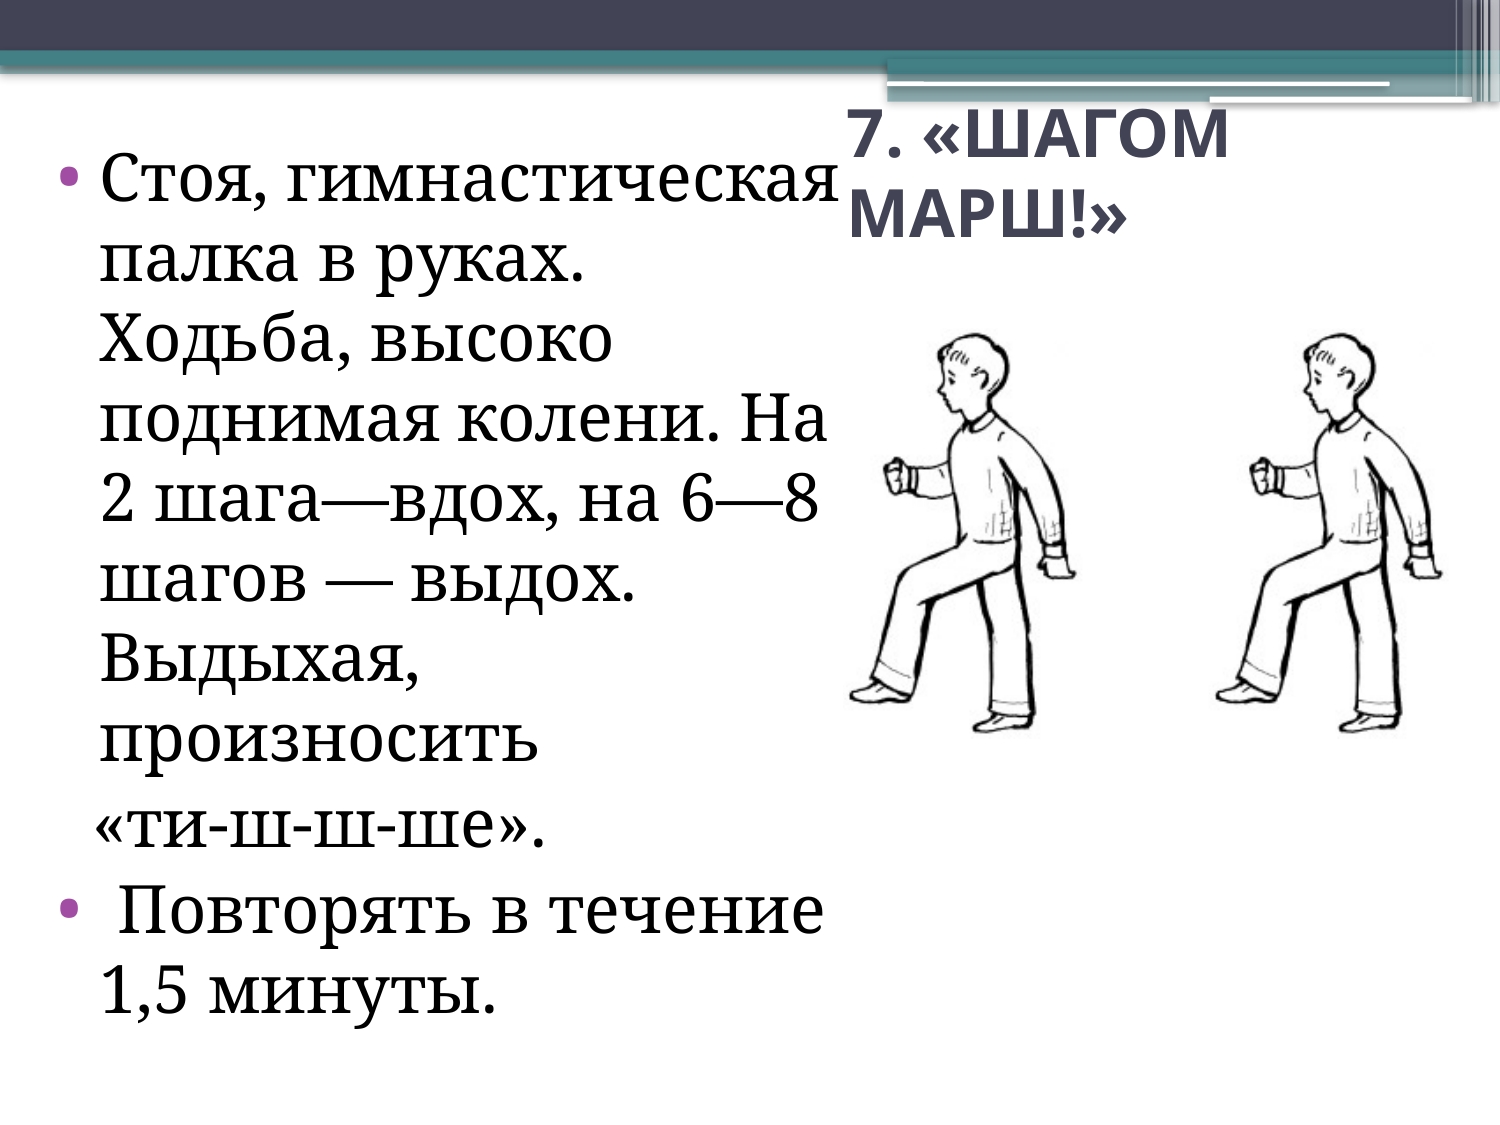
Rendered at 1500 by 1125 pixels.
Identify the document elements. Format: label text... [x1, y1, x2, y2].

title 7. «ШАГОМ МАРШ!» [862, 140, 1500, 258]
list Стоя, гимнастическая палка в руках. Ходьба, высоко поднимая колени. На 2 шага—вдох, на 6—8 шагов — выдох. Выдыхая, произносить «ти-ш-ш-ше». Повторять в течение 1,5 минуты. [24, 127, 862, 1088]
picture [843, 327, 1454, 739]
